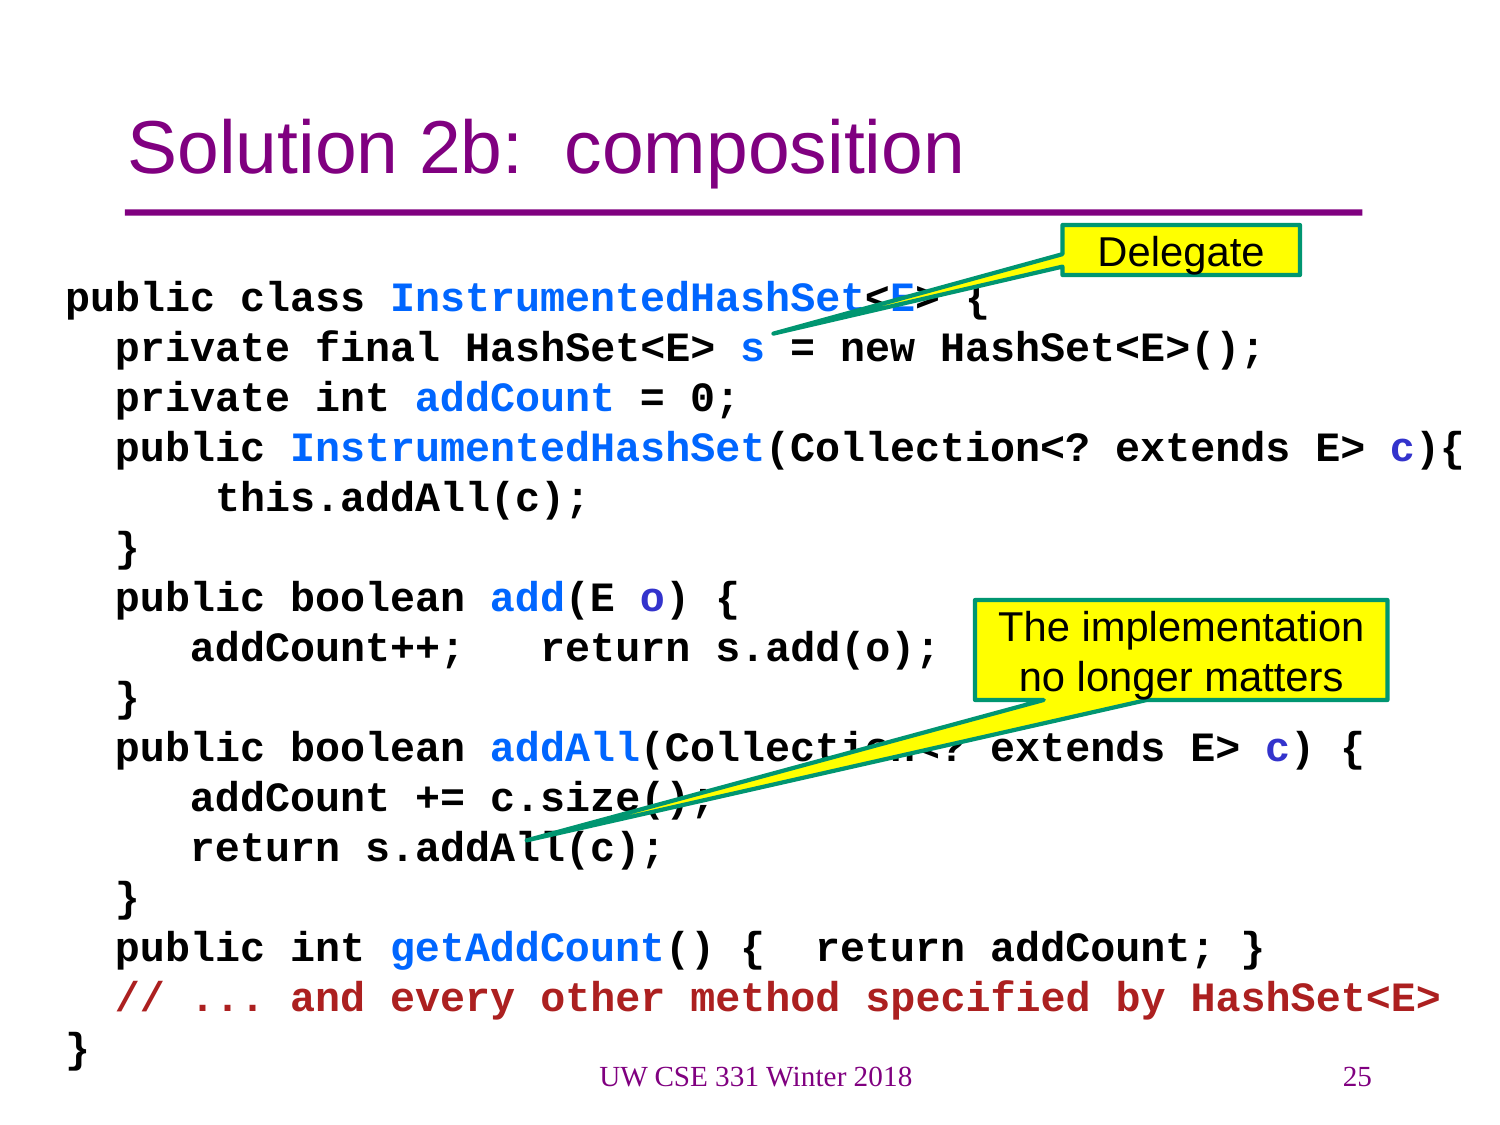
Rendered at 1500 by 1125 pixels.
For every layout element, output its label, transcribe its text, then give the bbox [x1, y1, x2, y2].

list public class InstrumentedHashSet<E> { private final HashSet<E> s = new HashSet<E>(); private int addCount = 0; public InstrumentedHashSet(Collection<? extends E> c){ this.addAll(c); } public boolean add(E o) { addCount++; return s.add(o); } public boolean addAll(Collection<? extends E> c) { addCount += c.size(); return s.addAll(c); } public int getAddCount() { return addCount; } // ... and every other method specified by HashSet<E> } [50, 262, 1488, 1088]
footer UW CSE 331 Winter 2018 [474, 1049, 1038, 1125]
text_box Delegate [771, 222, 1303, 336]
title Solution 2b: composition [112, 50, 1388, 238]
text_box The implementation no longer matters [524, 597, 1390, 843]
slide_number 25 [1074, 1049, 1388, 1125]
